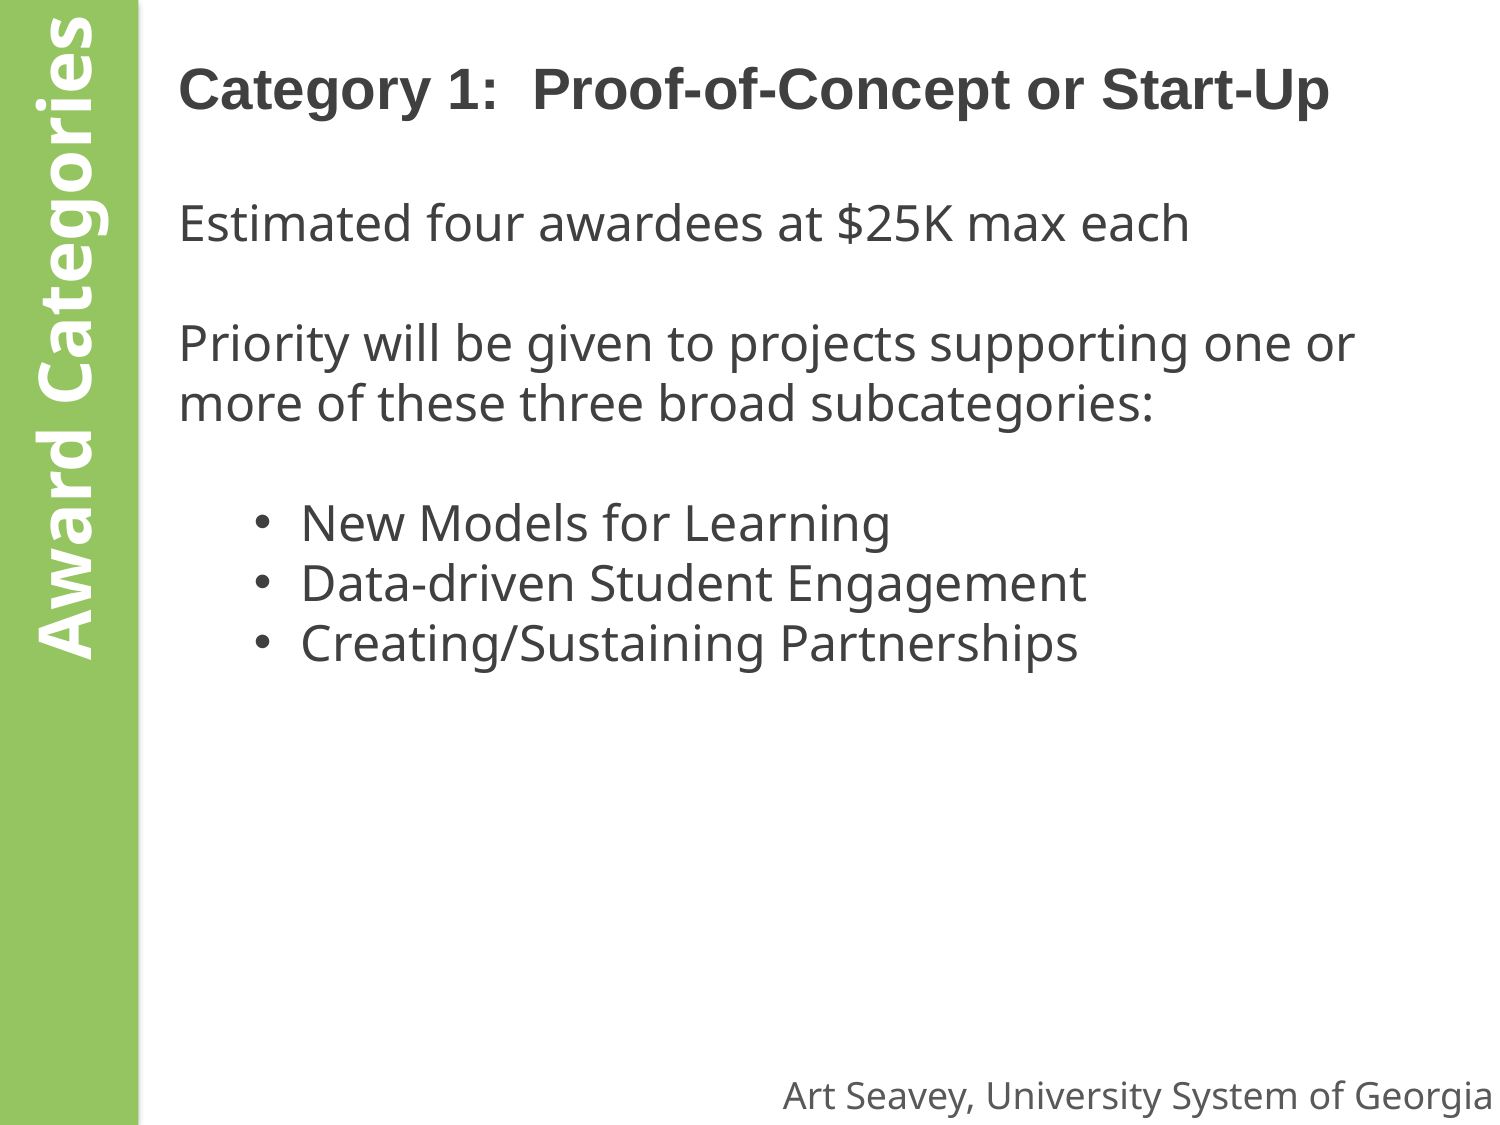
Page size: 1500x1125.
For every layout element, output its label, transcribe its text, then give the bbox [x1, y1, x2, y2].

text_box [0, 0, 139, 1125]
text_box Category 1: Proof-of-Concept or Start-Up Estimated four awardees at $25K max each Priority will be given to projects supporting one or more of these three broad subcategories: New Models for Learning Data-driven Student Engagement Creating/Sustaining Partnerships [164, 44, 1454, 799]
text_box Art Seavey, University System of Georgia [768, 1064, 1500, 1125]
text_box Award Categories [11, 0, 114, 1098]
